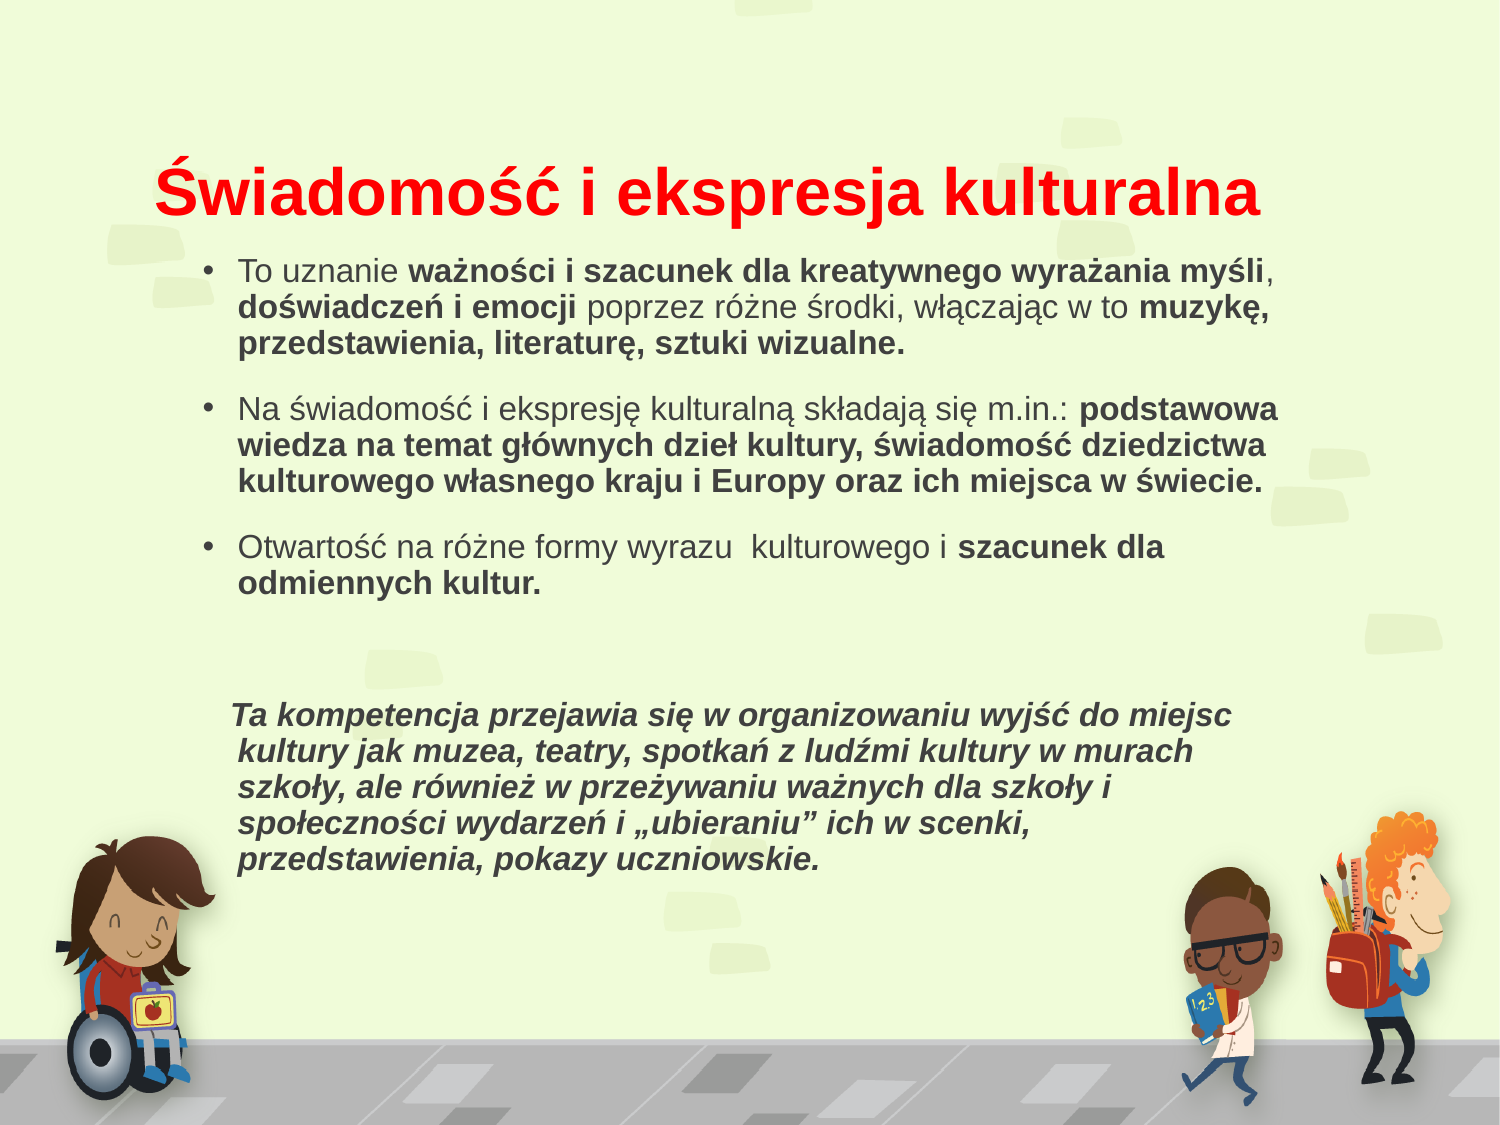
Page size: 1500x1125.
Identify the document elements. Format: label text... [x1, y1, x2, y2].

title Świadomość i ekspresja kulturalna [103, 59, 1313, 238]
list To uznanie ważności i szacunek dla kreatywnego wyrażania myśli, doświadczeń i emocji poprzez różne środki, włączając w to muzykę, przedstawienia, literaturę, sztuki wizualne. Na świadomość i ekspresję kulturalną składają się m.in.: podstawowa wiedza na temat głównych dzieł kultury, świadomość dziedzictwa kulturowego własnego kraju i Europy oraz ich miejsca w świecie. Otwartość na różne formy wyrazu kulturowego i szacunek dla odmiennych kultur. Ta kompetencja przejawia się w organizowaniu wyjść do miejsc kultury jak muzea, teatry, spotkań z ludźmi kultury w murach szkoły, ale również w przeżywaniu ważnych dla szkoły i społeczności wydarzeń i „ubieraniu” ich w scenki, przedstawienia, pokazy uczniowskie. [187, 246, 1301, 896]
picture [0, 0, 1500, 1125]
